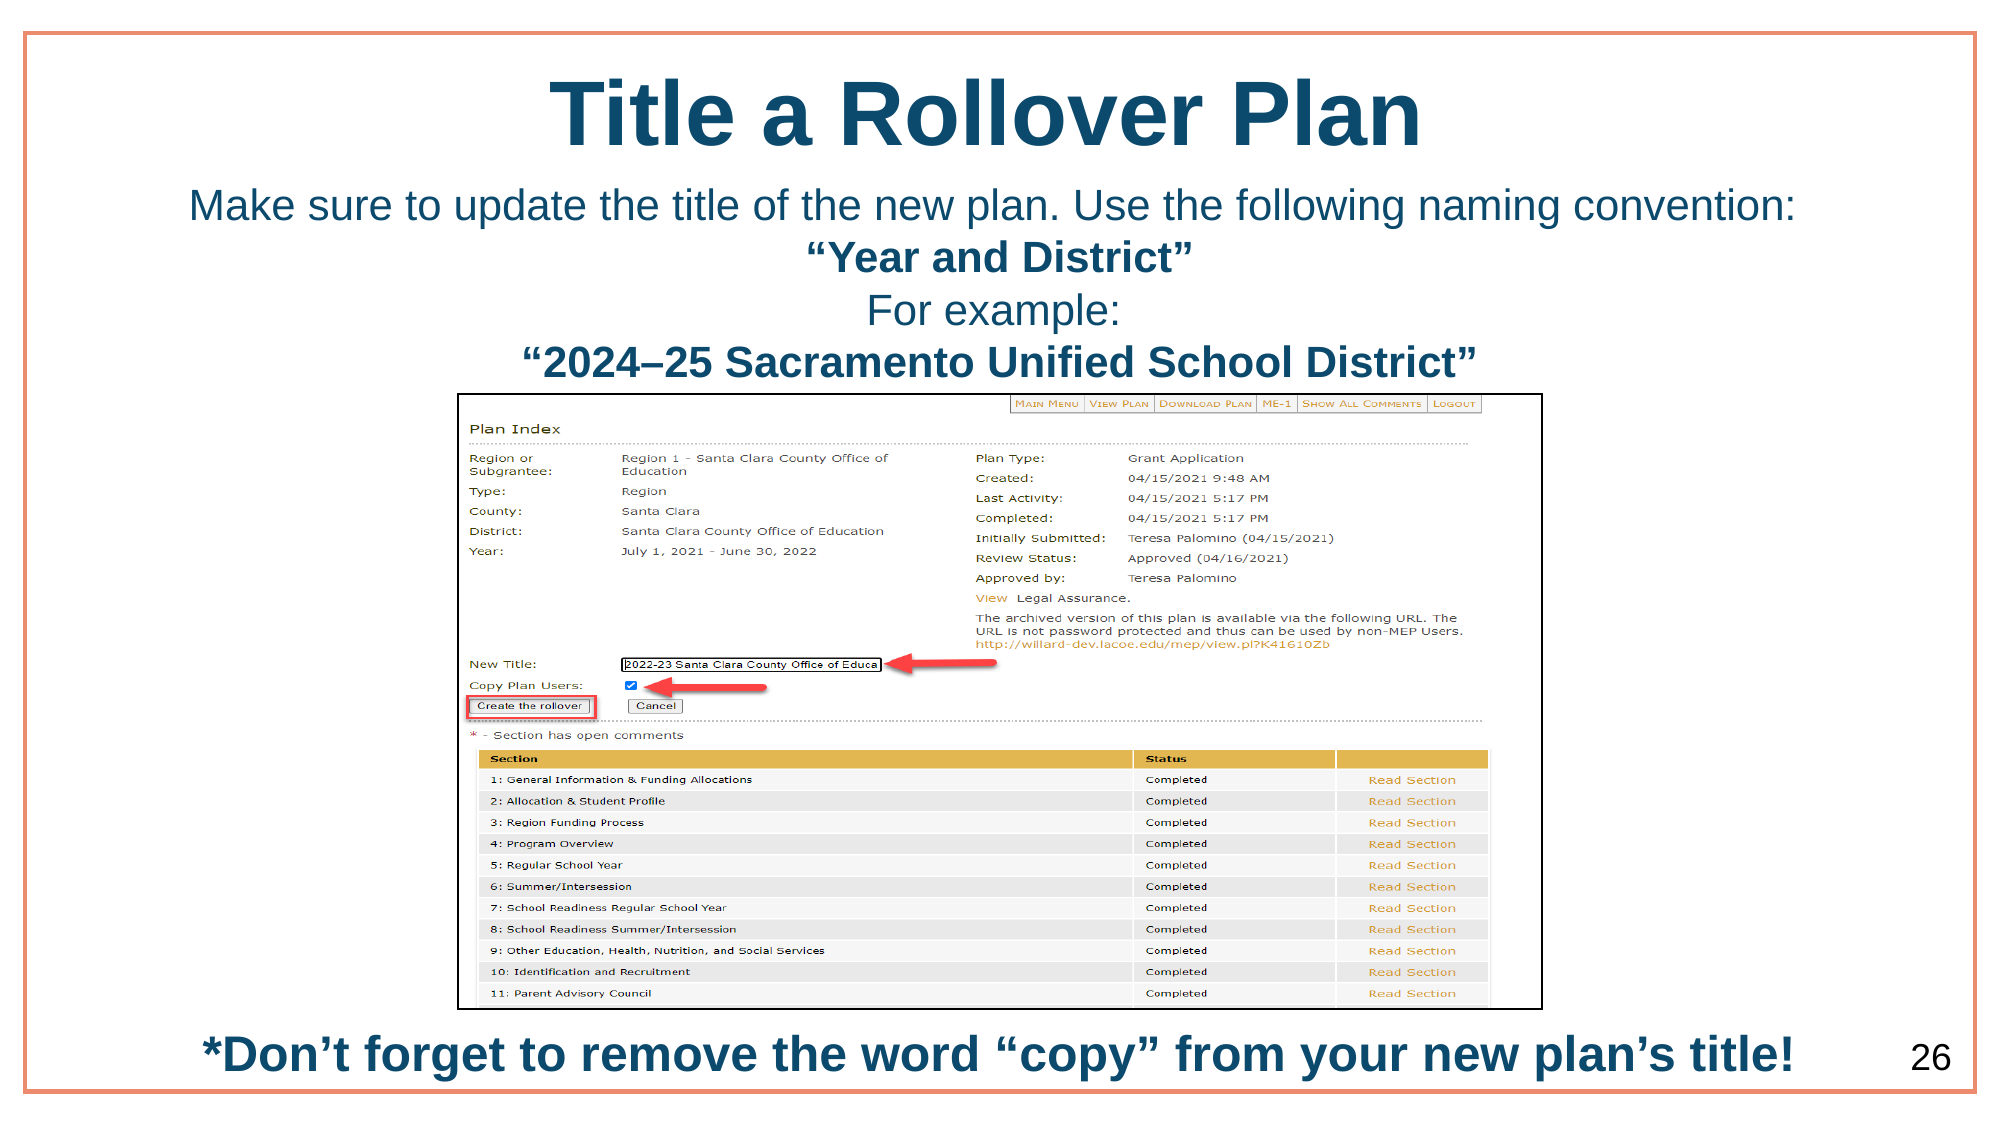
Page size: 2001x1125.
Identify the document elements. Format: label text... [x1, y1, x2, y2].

text_box Make sure to update the title of the new plan. Use the following naming convention: “Year and District” For example: “2024–25 Sacramento Unified School District” [24, 169, 1975, 447]
slide_number 26 [1599, 1089, 1967, 1100]
title Title a Rollover Plan [24, 7, 1975, 169]
text_box *Don’t forget to remove the word “copy” from your new plan’s title! [24, 1013, 1975, 1089]
picture [459, 394, 1541, 1008]
